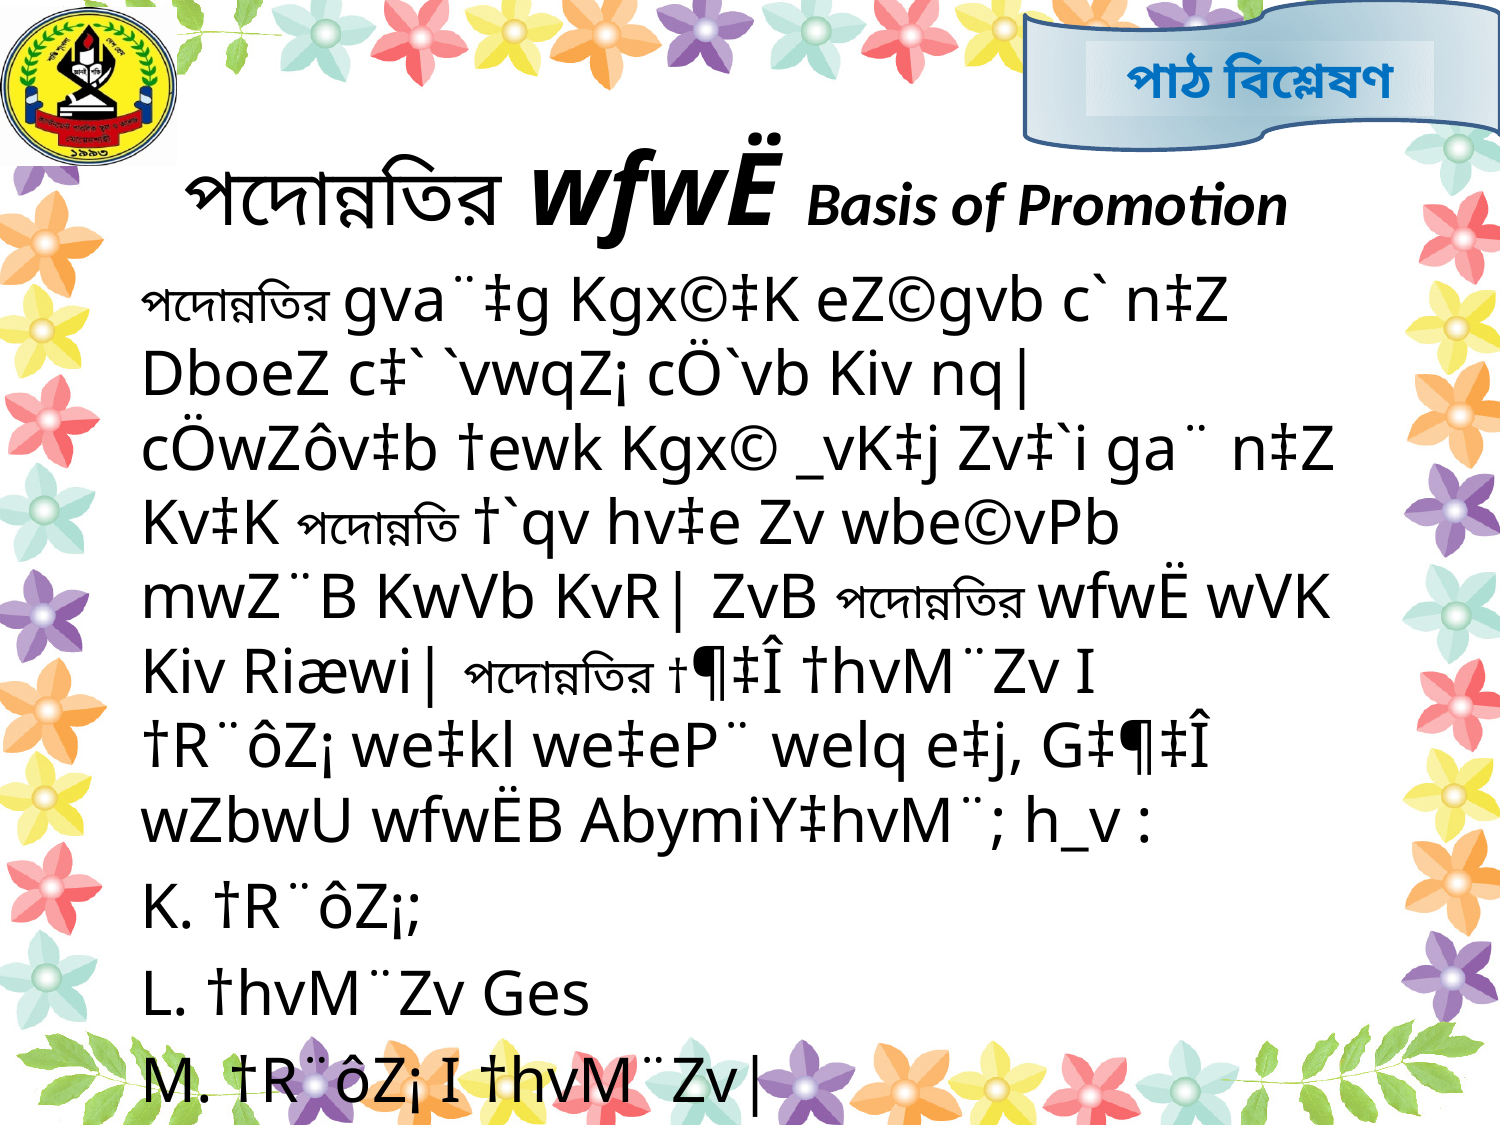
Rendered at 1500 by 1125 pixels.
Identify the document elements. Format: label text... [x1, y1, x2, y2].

picture [1363, 151, 1500, 1125]
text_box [1024, 0, 1500, 151]
list পদোন্নতির wfwË Basis of Promotion পদোন্নতির gva¨‡g Kgx©‡K eZ©gvb c` n‡Z DboeZ c‡` `vwqZ¡ cÖ`vb Kiv nq| cÖwZôv‡b †ewk Kgx© _vK‡j Zv‡`i ga¨ n‡Z Kv‡K পদোন্নতি †`qv hv‡e Zv wbe©vPb mwZ¨B KwVb KvR| ZvB পদোন্নতির wfwË wVK Kiv Riæwi| পদোন্নতির †¶‡Î †hvM¨Zv I †R¨ôZ¡ we‡kl we‡eP¨ welq e‡j, G‡¶‡Î wZbwU wfwËB AbymiY‡hvM¨; h_v : K. †R¨ôZ¡; L. †hvM¨Zv Ges M. †R¨ôZ¡ I †hvM¨Zv| [125, 0, 1363, 1125]
picture [0, 0, 177, 1125]
